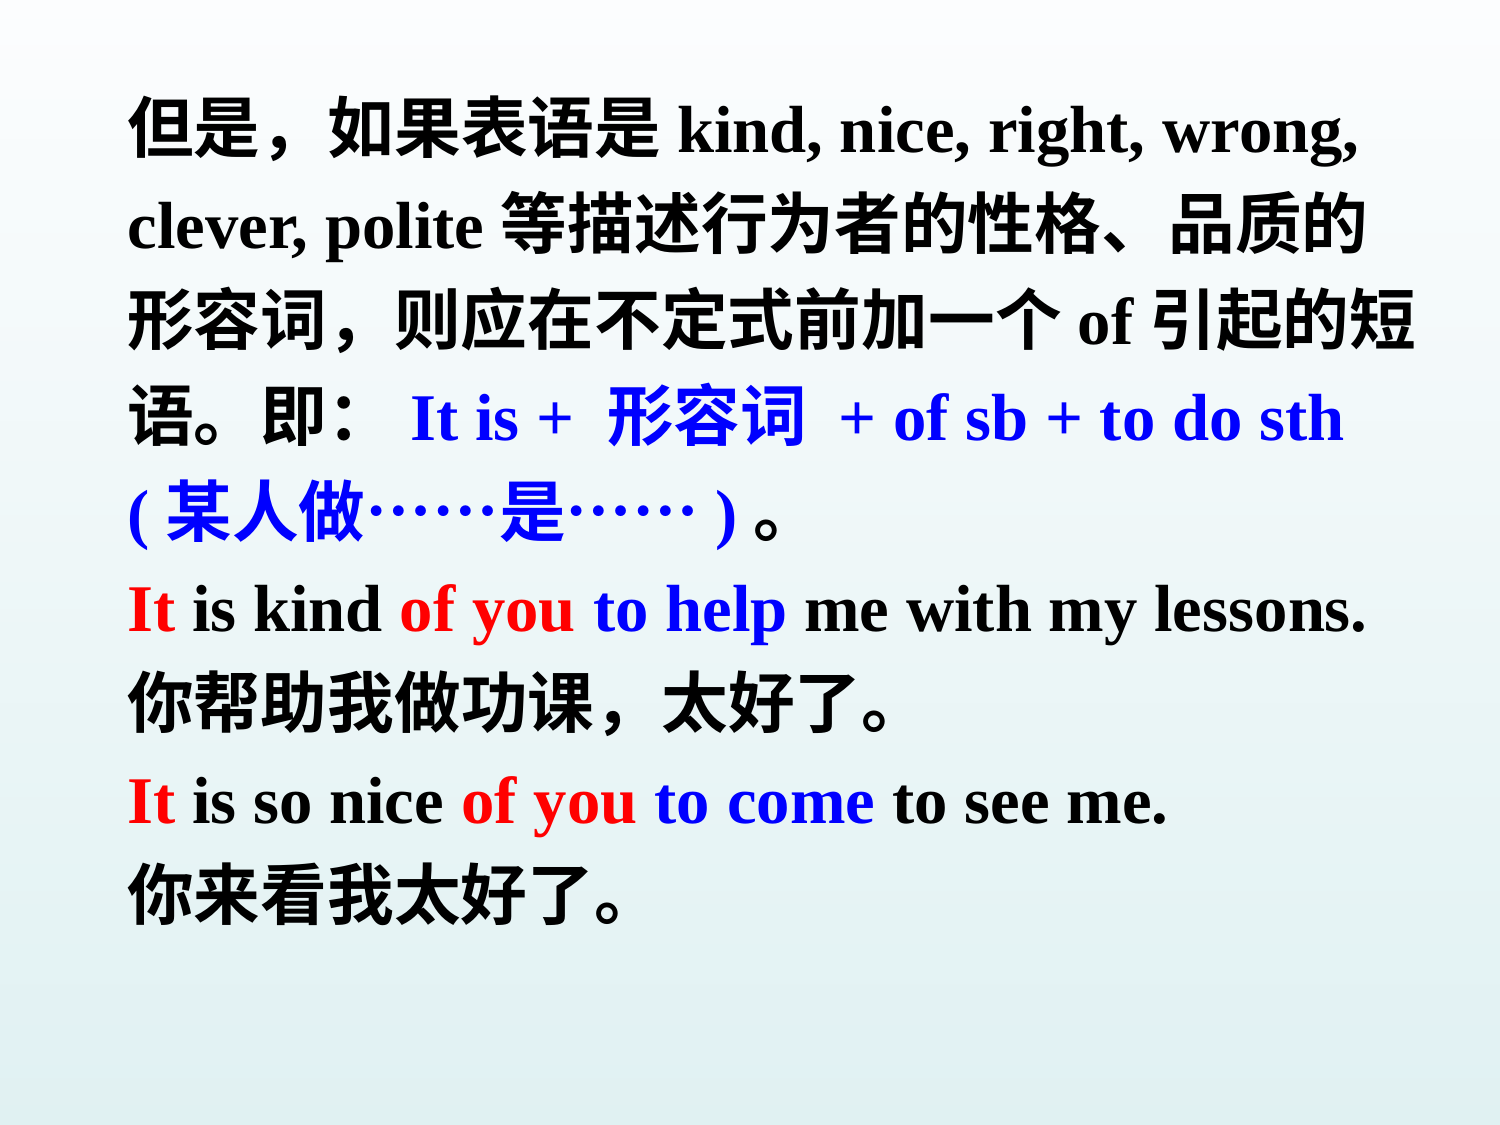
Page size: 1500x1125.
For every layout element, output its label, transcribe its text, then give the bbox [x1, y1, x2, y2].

text_box 但是，如果表语是kind, nice, right, wrong, clever, polite等描述行为者的性格、品质的形容词，则应在不定式前加一个of引起的短语。即：It is + 形容词 + of sb + to do sth (某人做……是……)。 It is kind of you to help me with my lessons. 你帮助我做功课，太好了。 It is so nice of you to come to see me. 你来看我太好了。 [112, 62, 1450, 941]
